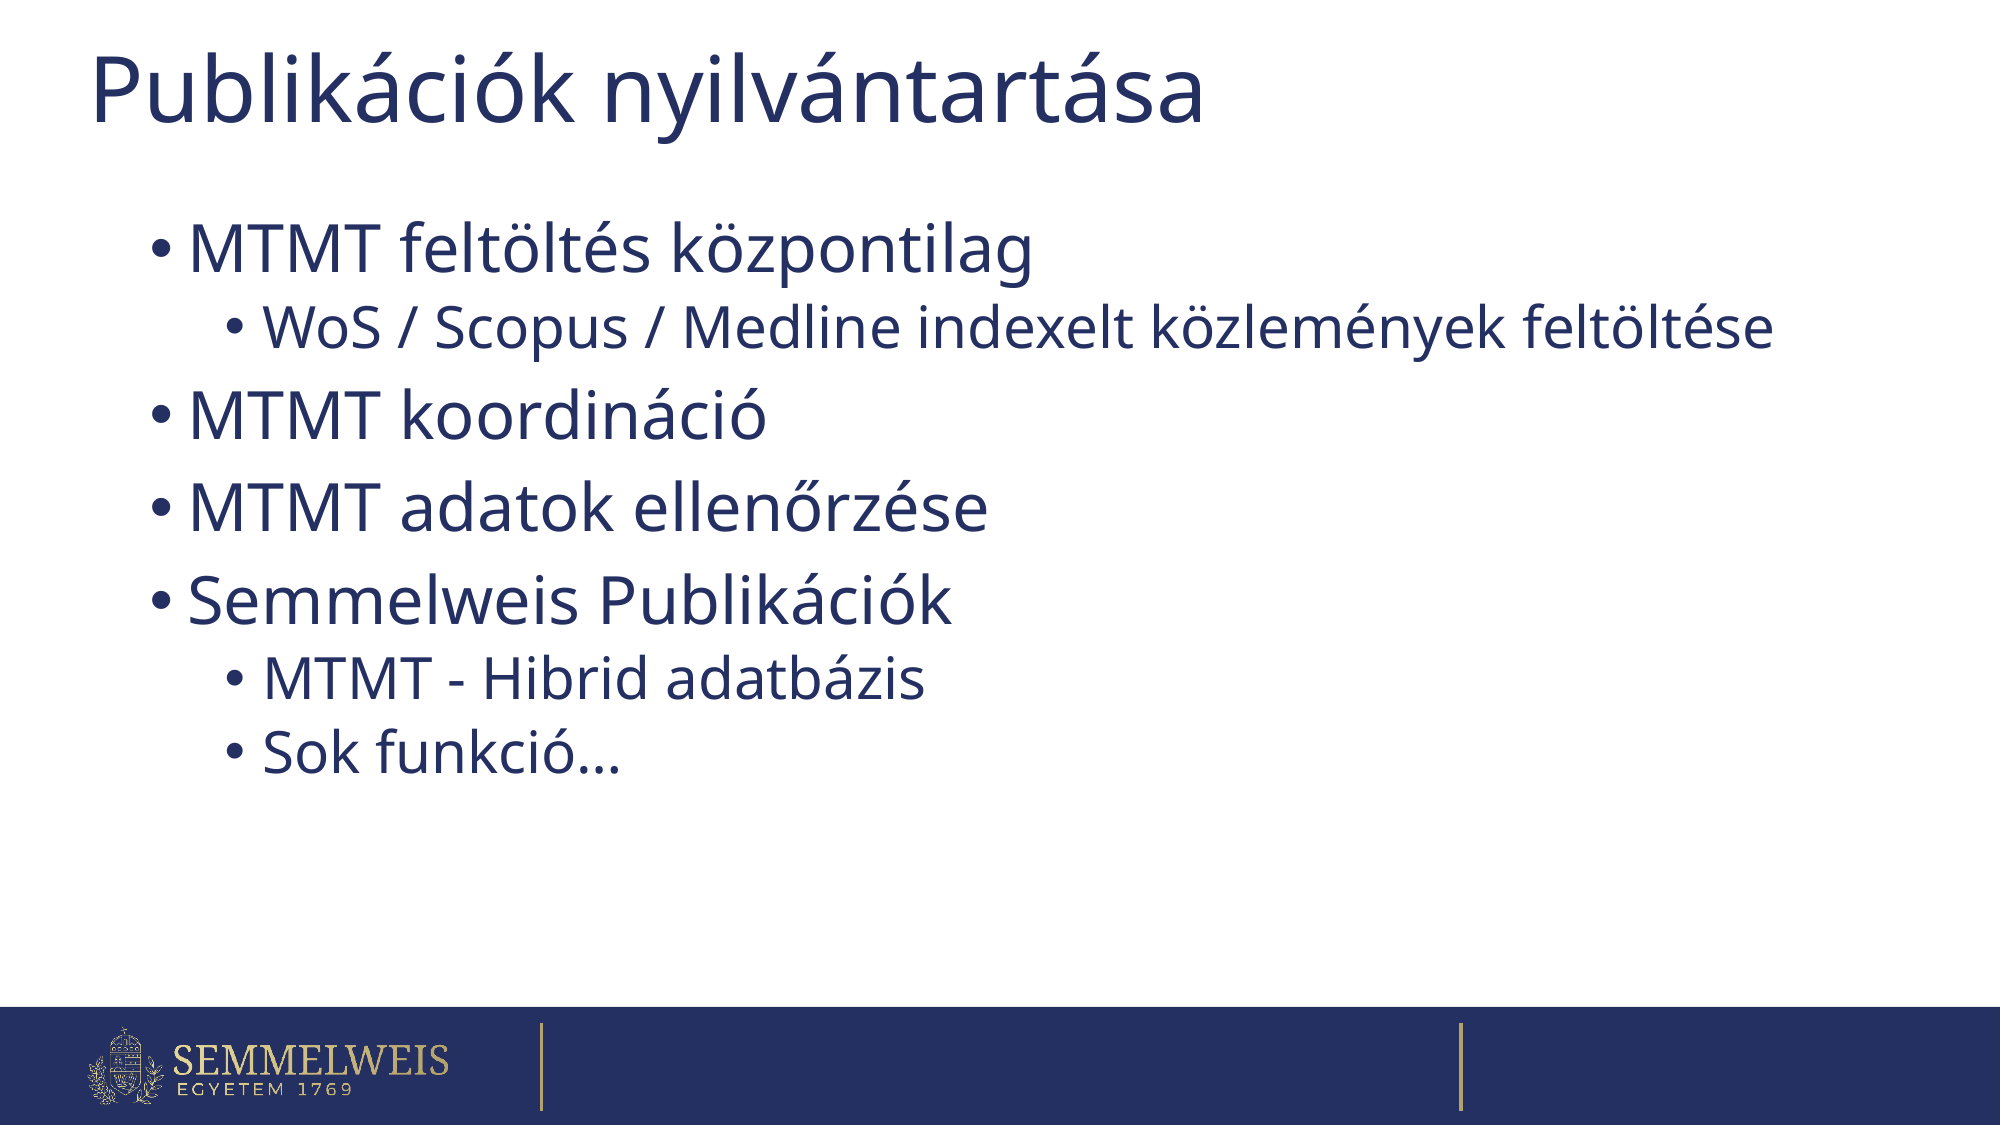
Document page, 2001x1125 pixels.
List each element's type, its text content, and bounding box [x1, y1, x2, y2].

title Publikációk nyilvántartása [73, 14, 1799, 171]
list MTMT feltöltés központilag WoS / Scopus / Medline indexelt közlemények feltöltése MTMT koordináció MTMT adatok ellenőrzése Semmelweis Publikációk MTMT - Hibrid adatbázis Sok funkció… [134, 207, 1812, 993]
picture [59, 996, 476, 1125]
